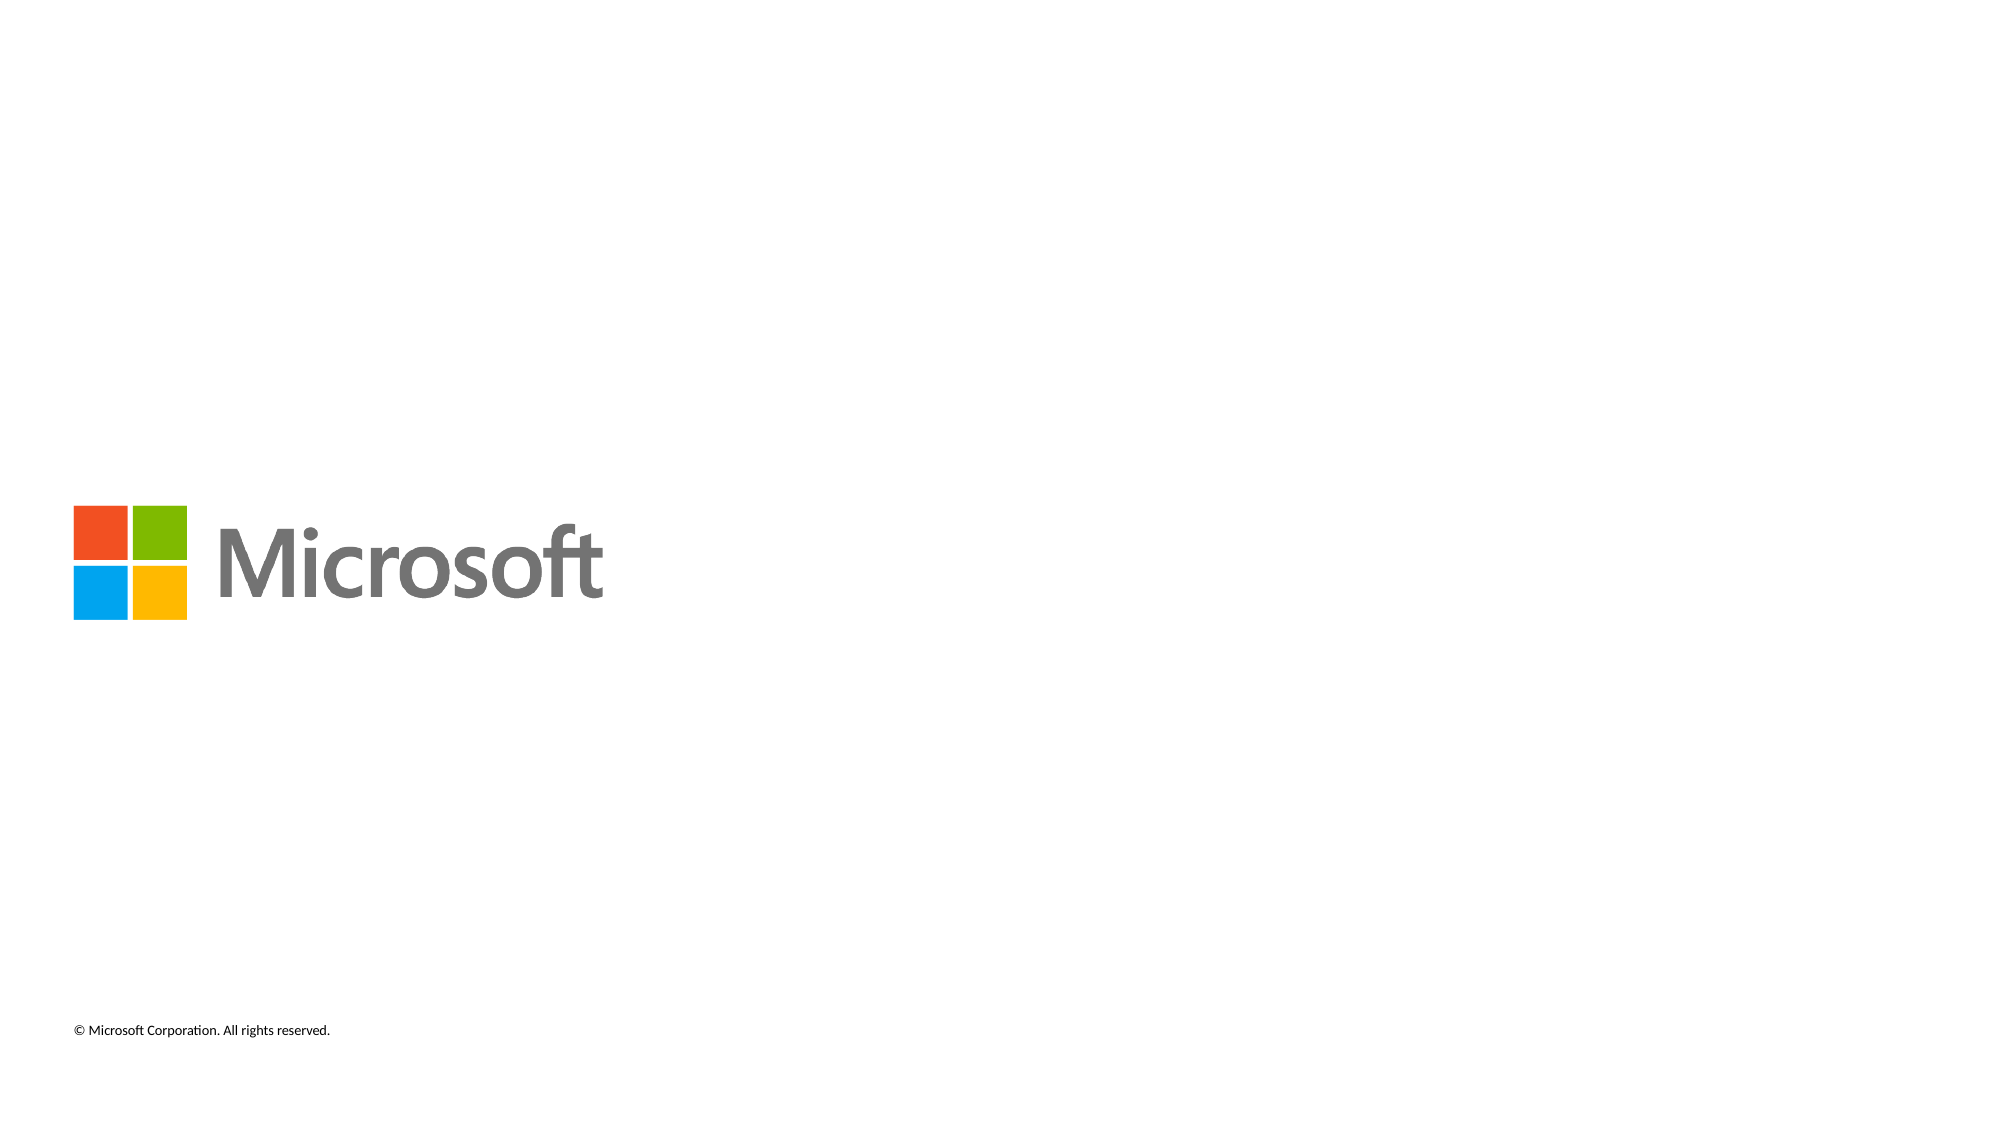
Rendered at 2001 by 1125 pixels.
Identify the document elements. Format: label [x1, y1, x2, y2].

picture [73, 505, 603, 620]
